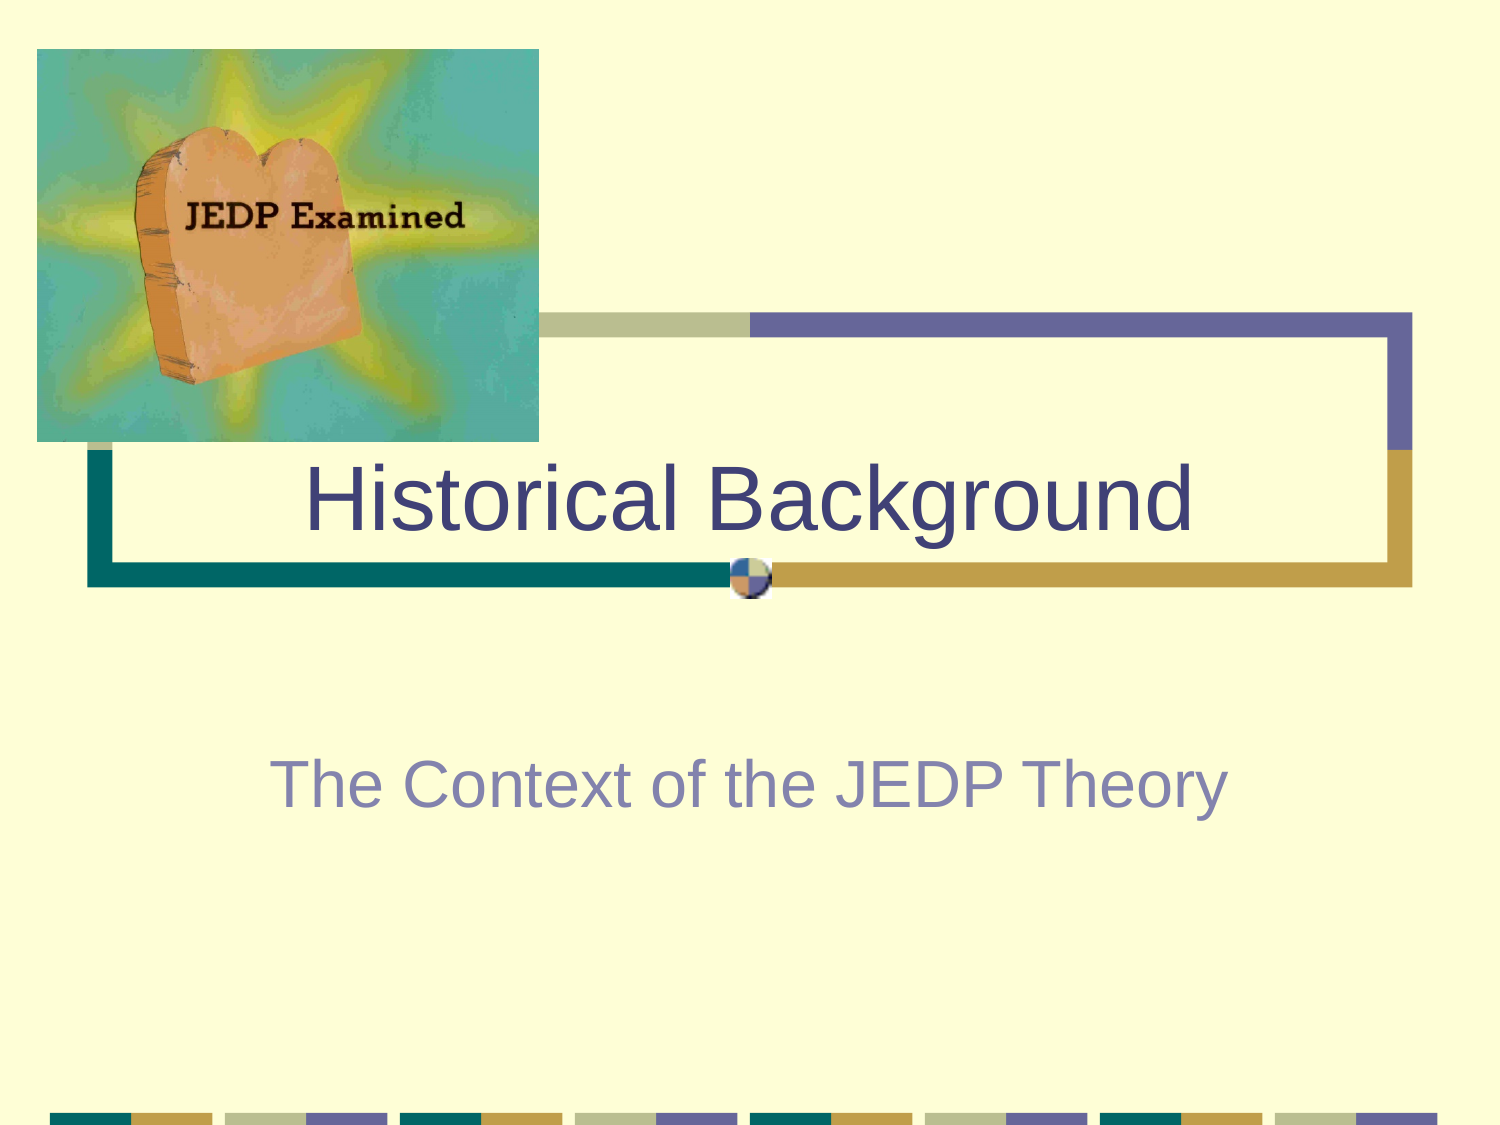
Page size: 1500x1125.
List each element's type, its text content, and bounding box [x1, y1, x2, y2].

picture [37, 49, 540, 442]
subtitle The Context of the JEDP Theory [225, 637, 1275, 925]
picture [730, 588, 772, 599]
title Historical Background [112, 399, 1388, 588]
